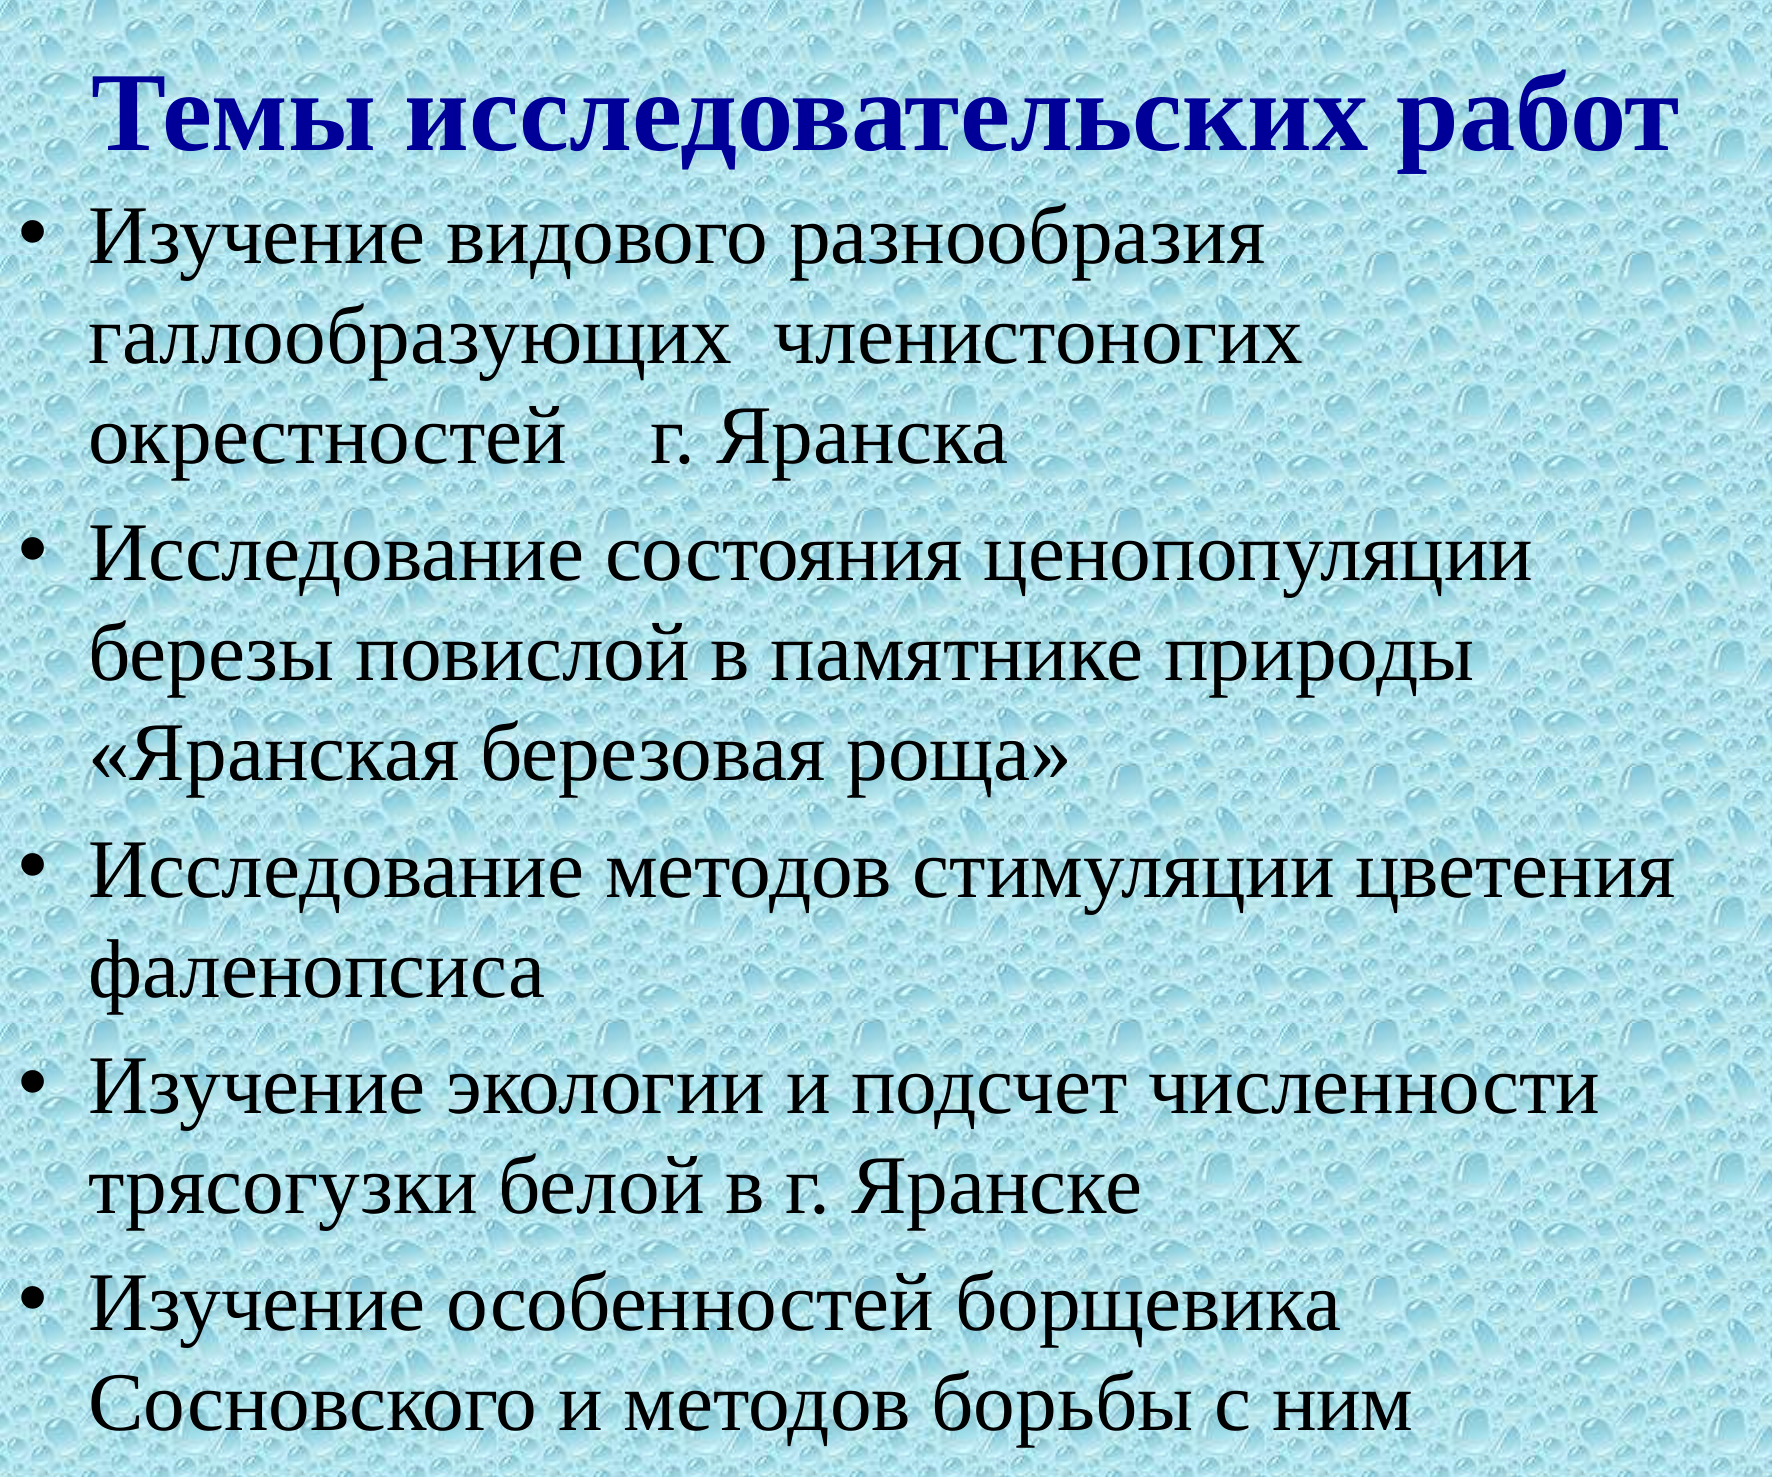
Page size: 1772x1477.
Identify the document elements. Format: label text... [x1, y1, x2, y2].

list Изучение видового разнообразия галлообразующих членистоногих окрестностей г. Яранска Исследование состояния ценопопуляции березы повислой в памятнике природы «Яранская березовая роща» Исследование методов стимуляции цветения фаленопсиса Изучение экологии и подсчет численности трясогузки белой в г. Яранске Изучение особенностей борщевика Сосновского и методов борьбы с ним [0, 171, 1772, 1146]
picture [0, 1146, 1772, 1477]
title Темы исследовательских работ [0, 0, 1772, 171]
